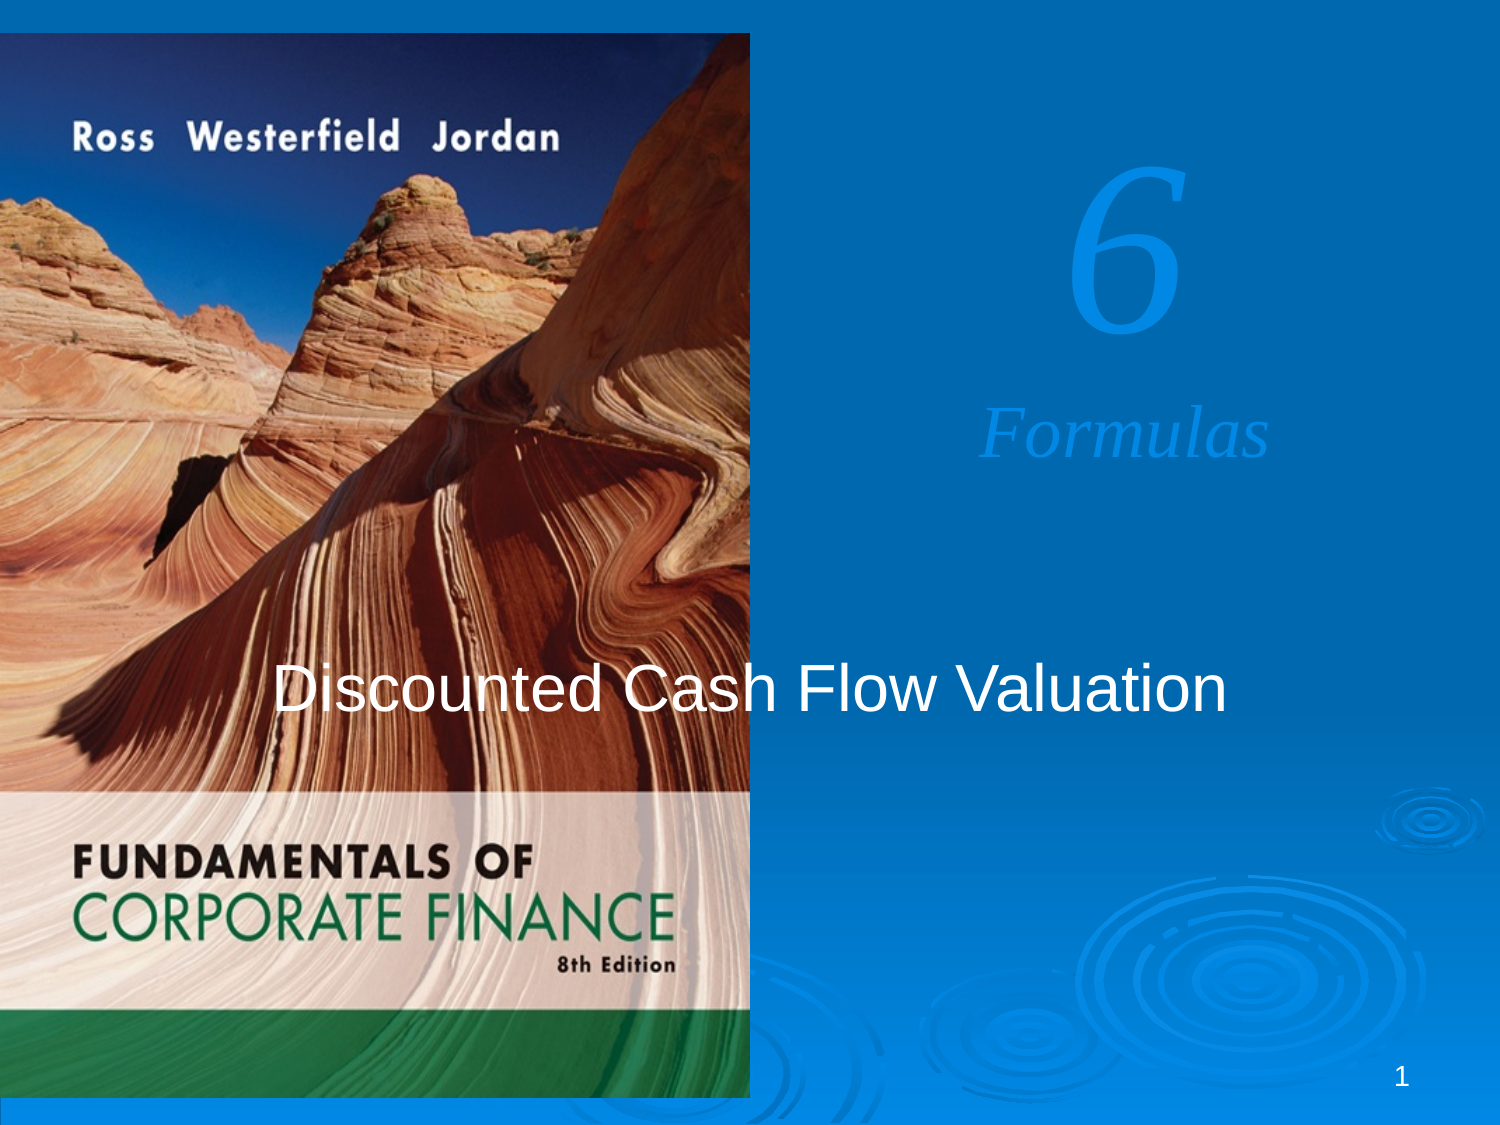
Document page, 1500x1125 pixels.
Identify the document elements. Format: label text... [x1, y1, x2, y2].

slide_number 0 [1074, 1024, 1426, 1101]
picture [0, 33, 750, 1098]
subtitle Discounted Cash Flow Valuation [224, 637, 1276, 926]
